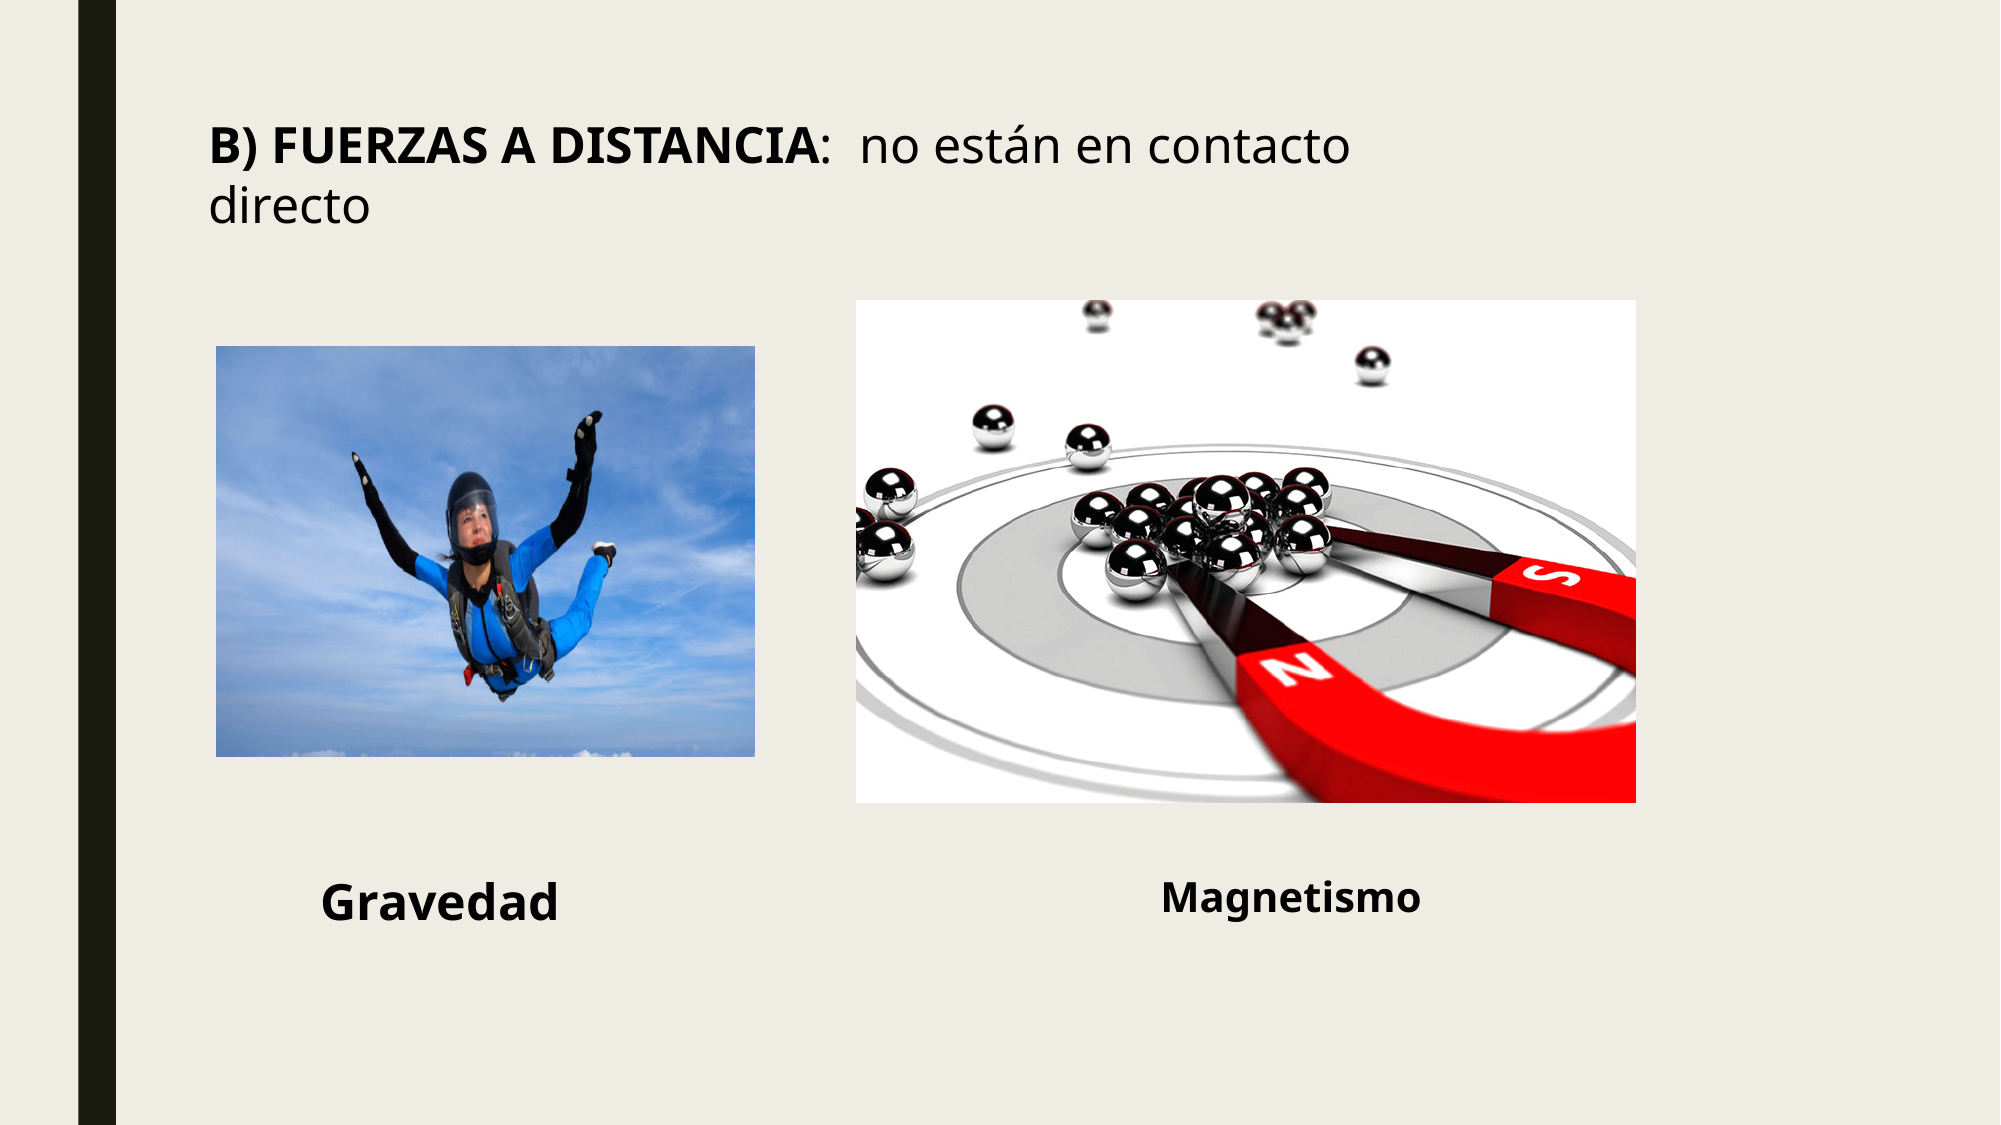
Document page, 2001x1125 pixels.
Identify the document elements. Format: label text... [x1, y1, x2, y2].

text_box B) FUERZAS A DISTANCIA: no están en contacto directo [193, 105, 1429, 241]
text_box Gravedad [82, 862, 811, 938]
picture [216, 346, 755, 757]
text_box Magnetismo [1145, 863, 1548, 928]
picture [855, 300, 1636, 803]
